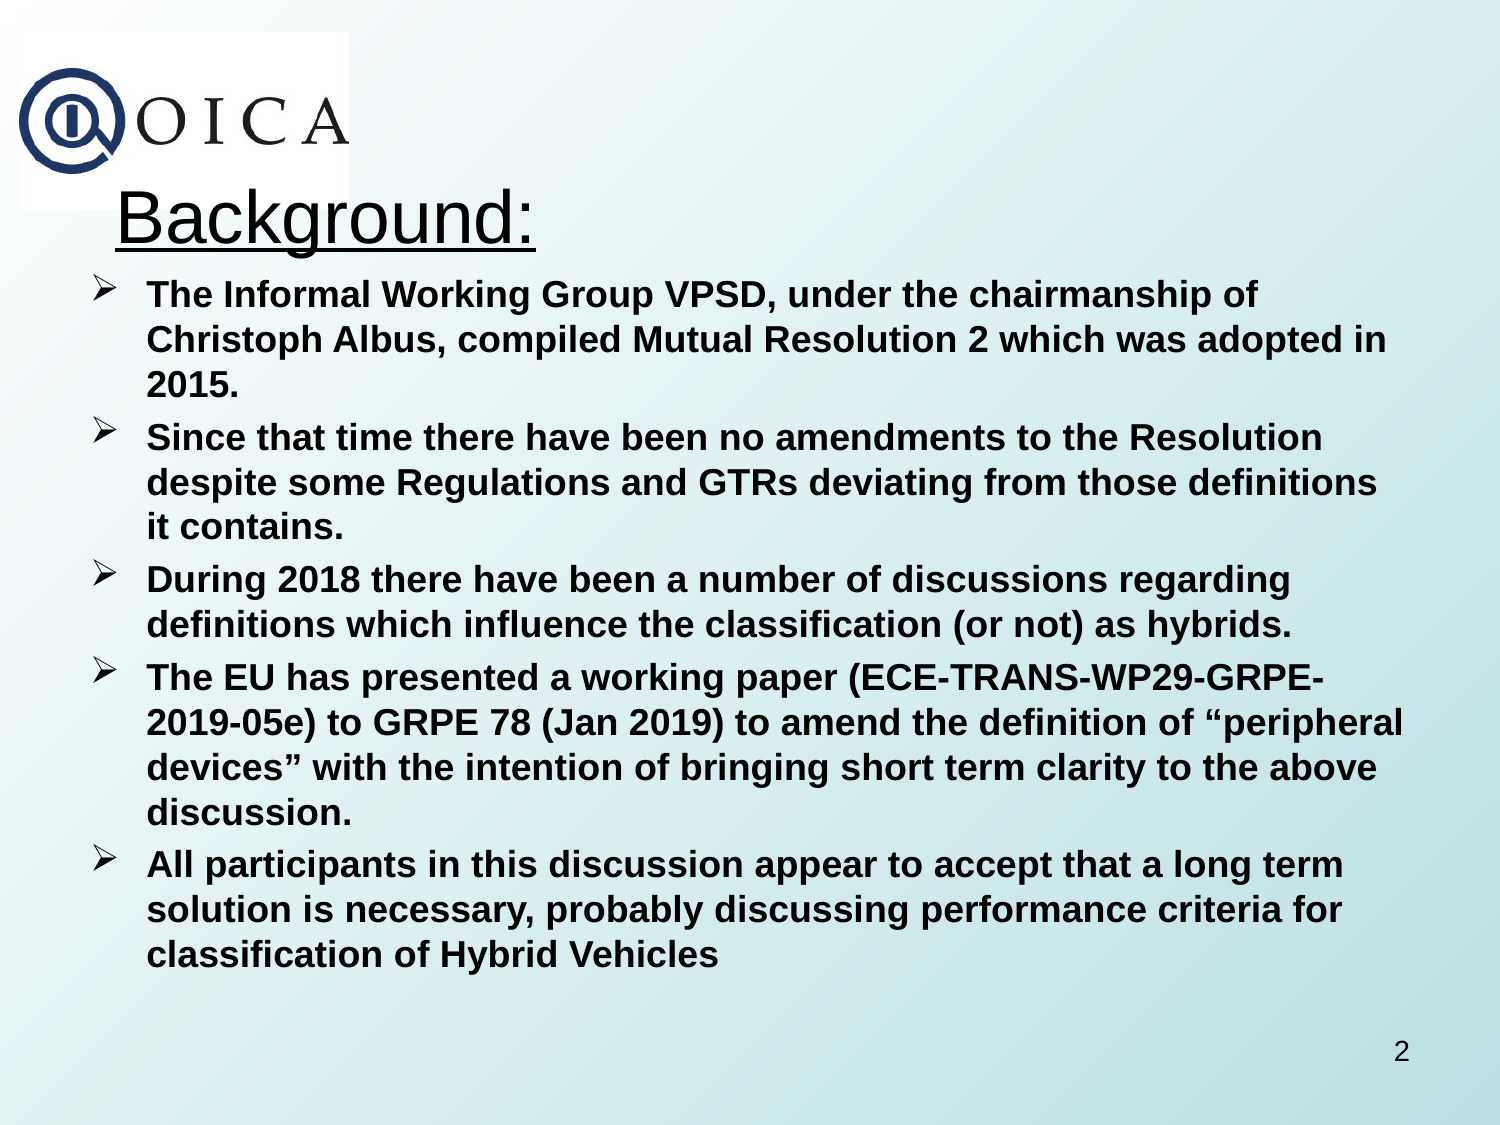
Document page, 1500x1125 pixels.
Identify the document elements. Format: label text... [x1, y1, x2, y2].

picture [19, 32, 349, 210]
slide_number 2 [1074, 1024, 1426, 1103]
list The Informal Working Group VPSD, under the chairmanship of Christoph Albus, compiled Mutual Resolution 2 which was adopted in 2015. Since that time there have been no amendments to the Resolution despite some Regulations and GTRs deviating from those definitions it contains. During 2018 there have been a number of discussions regarding definitions which influence the classification (or not) as hybrids. The EU has presented a working paper (ECE-TRANS-WP29-GRPE-2019-05e) to GRPE 78 (Jan 2019) to amend the definition of “peripheral devices” with the intention of bringing short term clarity to the above discussion. All participants in this discussion appear to accept that a long term solution is necessary, probably discussing performance criteria for classification of Hybrid Vehicles [74, 262, 1426, 1006]
text_box Background: [100, 160, 1451, 303]
